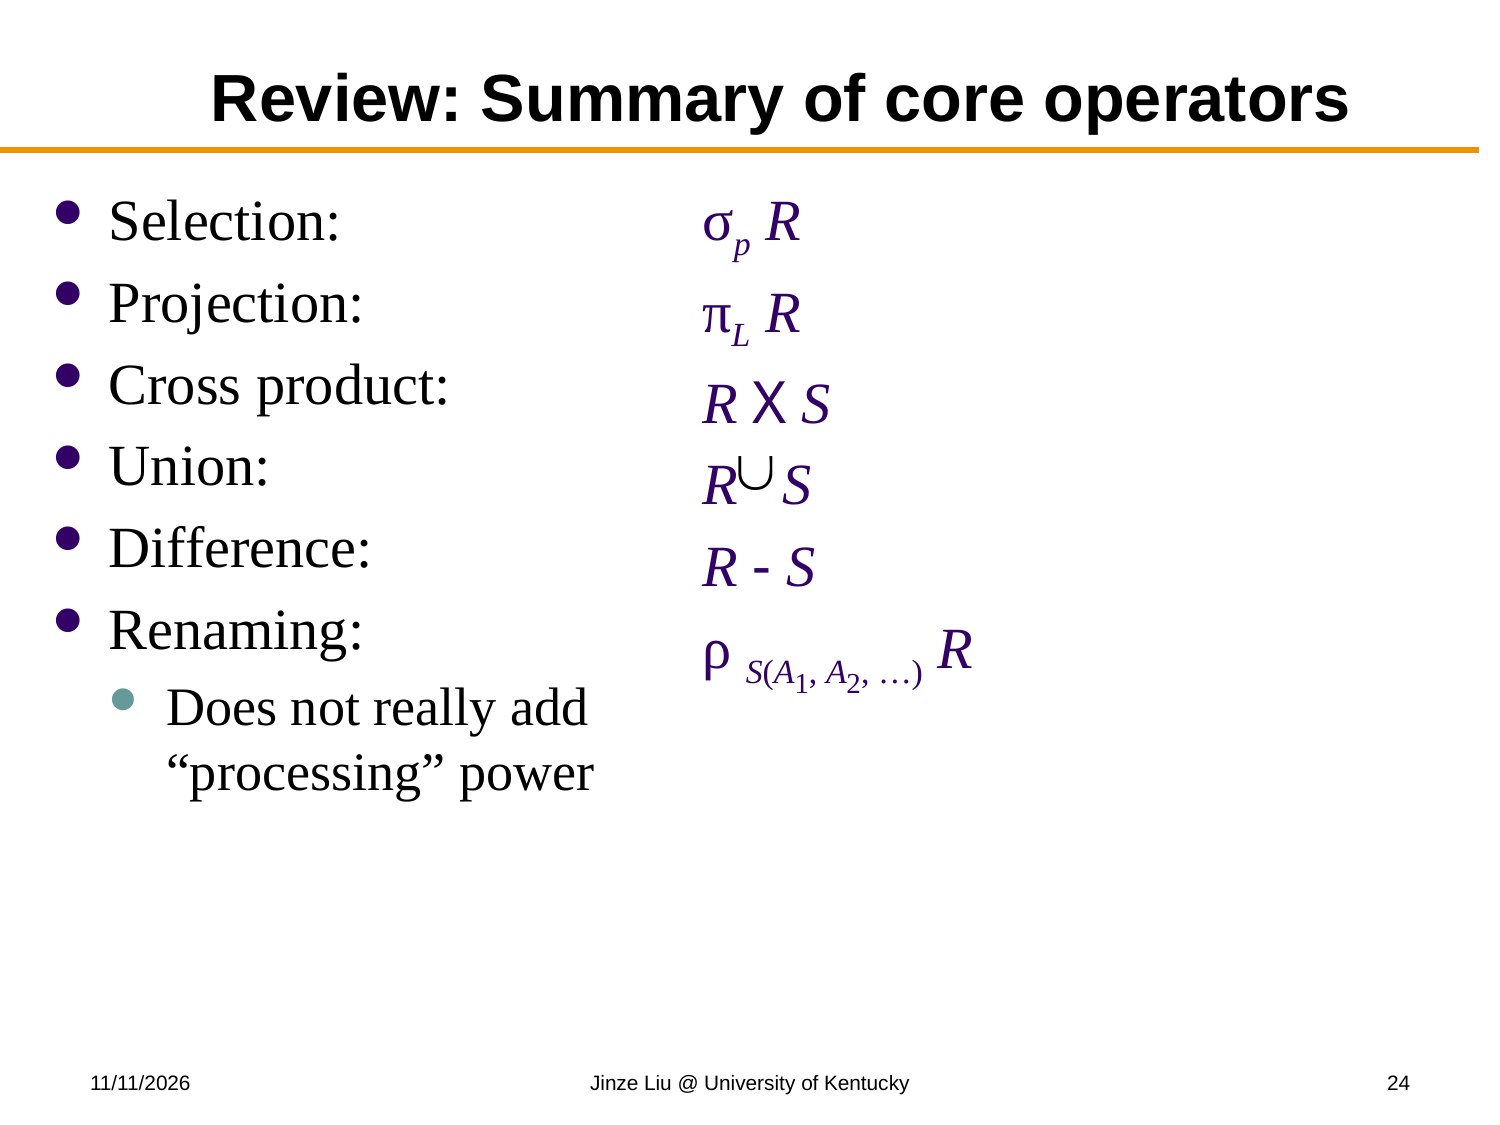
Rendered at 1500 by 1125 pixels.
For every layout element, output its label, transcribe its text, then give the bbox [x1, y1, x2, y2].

slide_number 24 [1074, 1062, 1426, 1101]
title Review: Summary of core operators [162, 37, 1400, 143]
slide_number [74, 1062, 426, 1101]
text_box σp R πL R R X S R S R - S ρ S(A1, A2, …) R [687, 174, 1300, 1038]
list Selection: Projection: Cross product: Union: Difference: Renaming: Does not really add “processing” power [37, 174, 687, 1038]
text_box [724, 450, 789, 501]
footer Jinze Liu @ University of Kentucky [512, 1062, 988, 1101]
